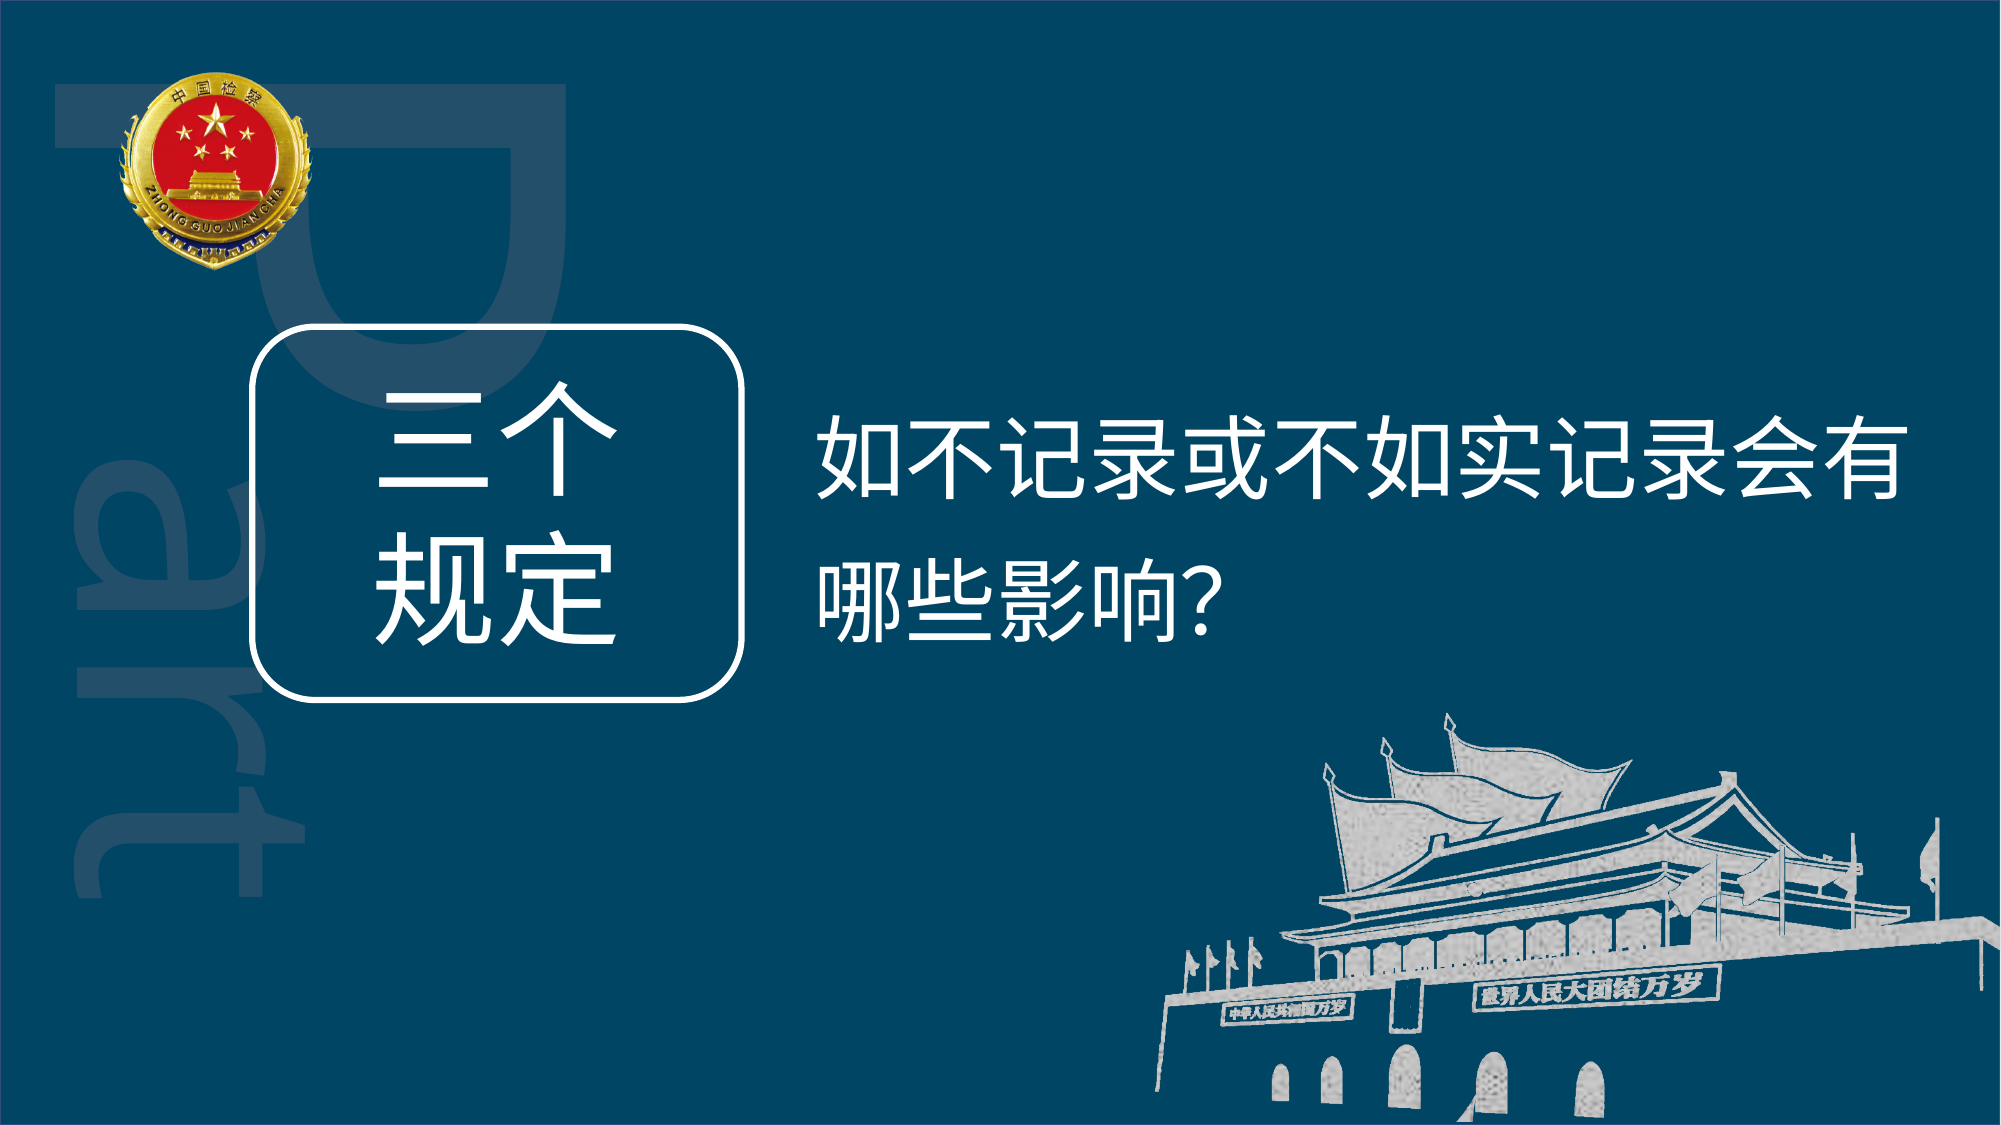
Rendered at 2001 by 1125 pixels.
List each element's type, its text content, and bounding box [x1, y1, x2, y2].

text_box 三个规定 [336, 354, 658, 670]
picture [1345, 748, 1553, 834]
picture [90, 73, 338, 297]
picture [1381, 738, 1387, 753]
picture [1323, 764, 1329, 785]
picture [1321, 1057, 1342, 1104]
picture [1388, 1045, 1420, 1109]
picture [1575, 1062, 1604, 1117]
picture [1156, 646, 2001, 1122]
picture [1606, 790, 1612, 801]
picture [1444, 715, 1449, 729]
text_box [251, 325, 743, 702]
picture [262, 675, 274, 688]
picture [1459, 1052, 1507, 1121]
picture [720, 339, 729, 348]
picture [734, 356, 739, 365]
picture [1410, 724, 1630, 820]
picture [1272, 1064, 1289, 1101]
text_box 如不记录或不如实记录会有哪些影响？ [798, 360, 1981, 662]
